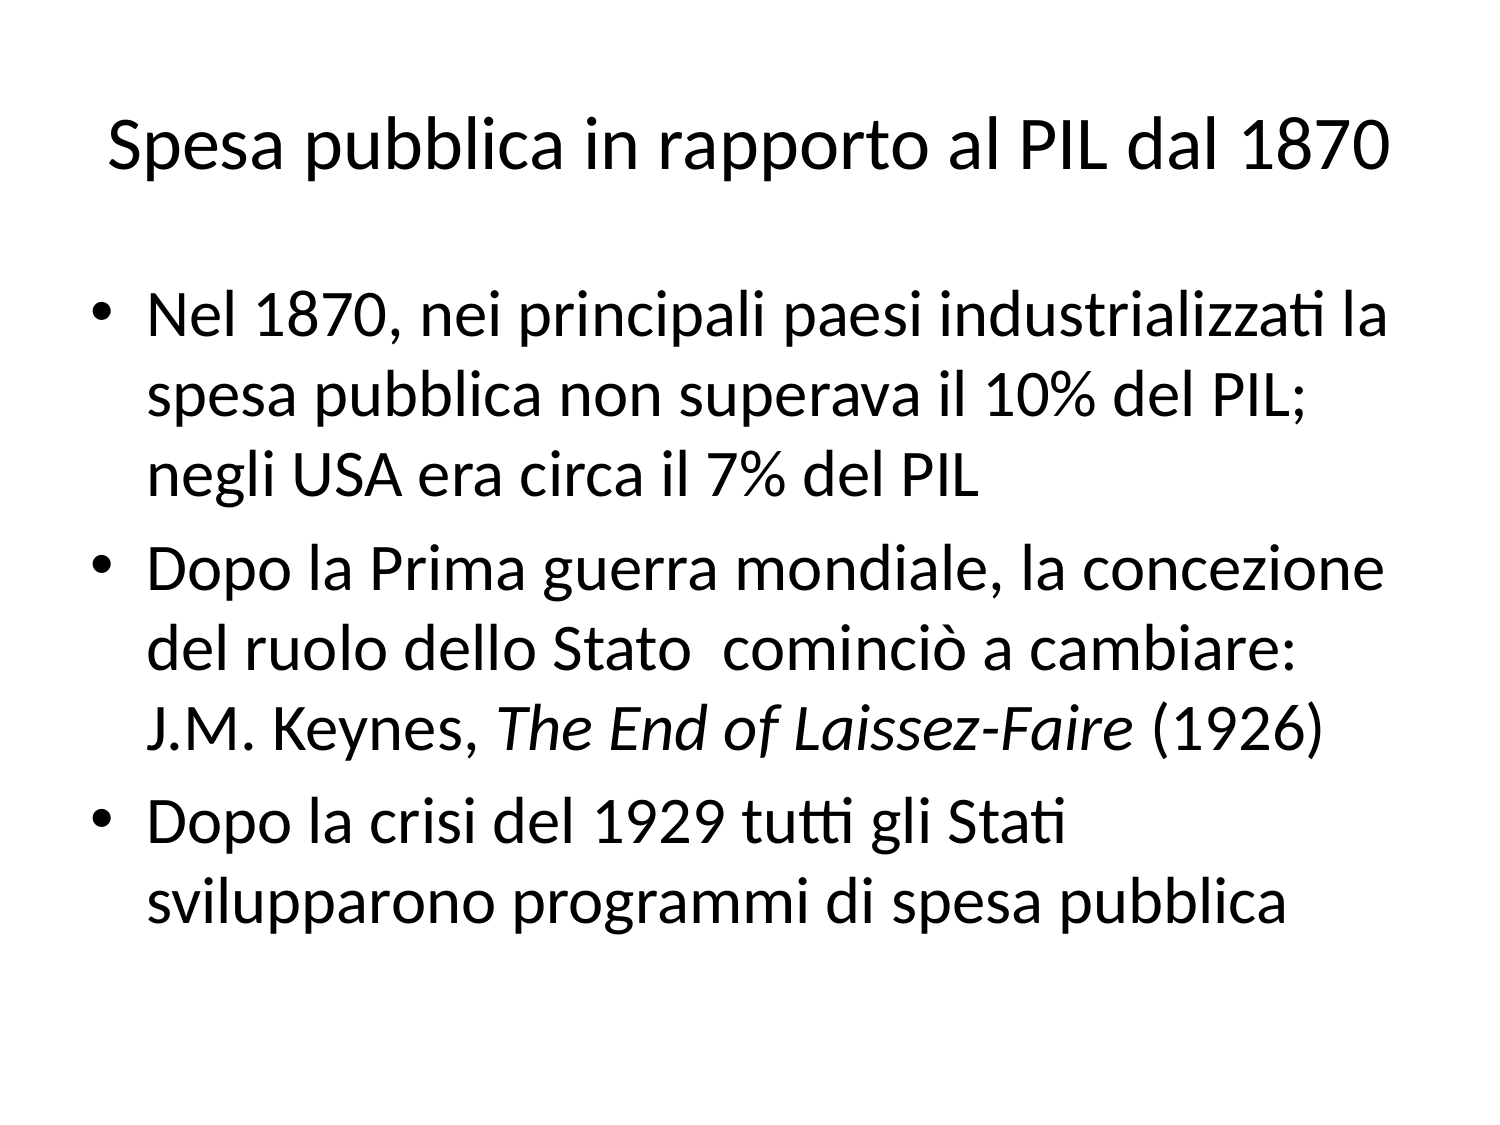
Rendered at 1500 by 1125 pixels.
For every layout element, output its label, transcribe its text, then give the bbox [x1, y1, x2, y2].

list Nel 1870, nei principali paesi industrializzati la spesa pubblica non superava il 10% del PIL; negli USA era circa il 7% del PIL Dopo la Prima guerra mondiale, la concezione del ruolo dello Stato cominciò a cambiare: J.M. Keynes, The End of Laissez-Faire (1926) Dopo la crisi del 1929 tutti gli Stati svilupparono programmi di spesa pubblica [75, 262, 1425, 1005]
title Spesa pubblica in rapporto al PIL dal 1870 [75, 45, 1425, 233]
